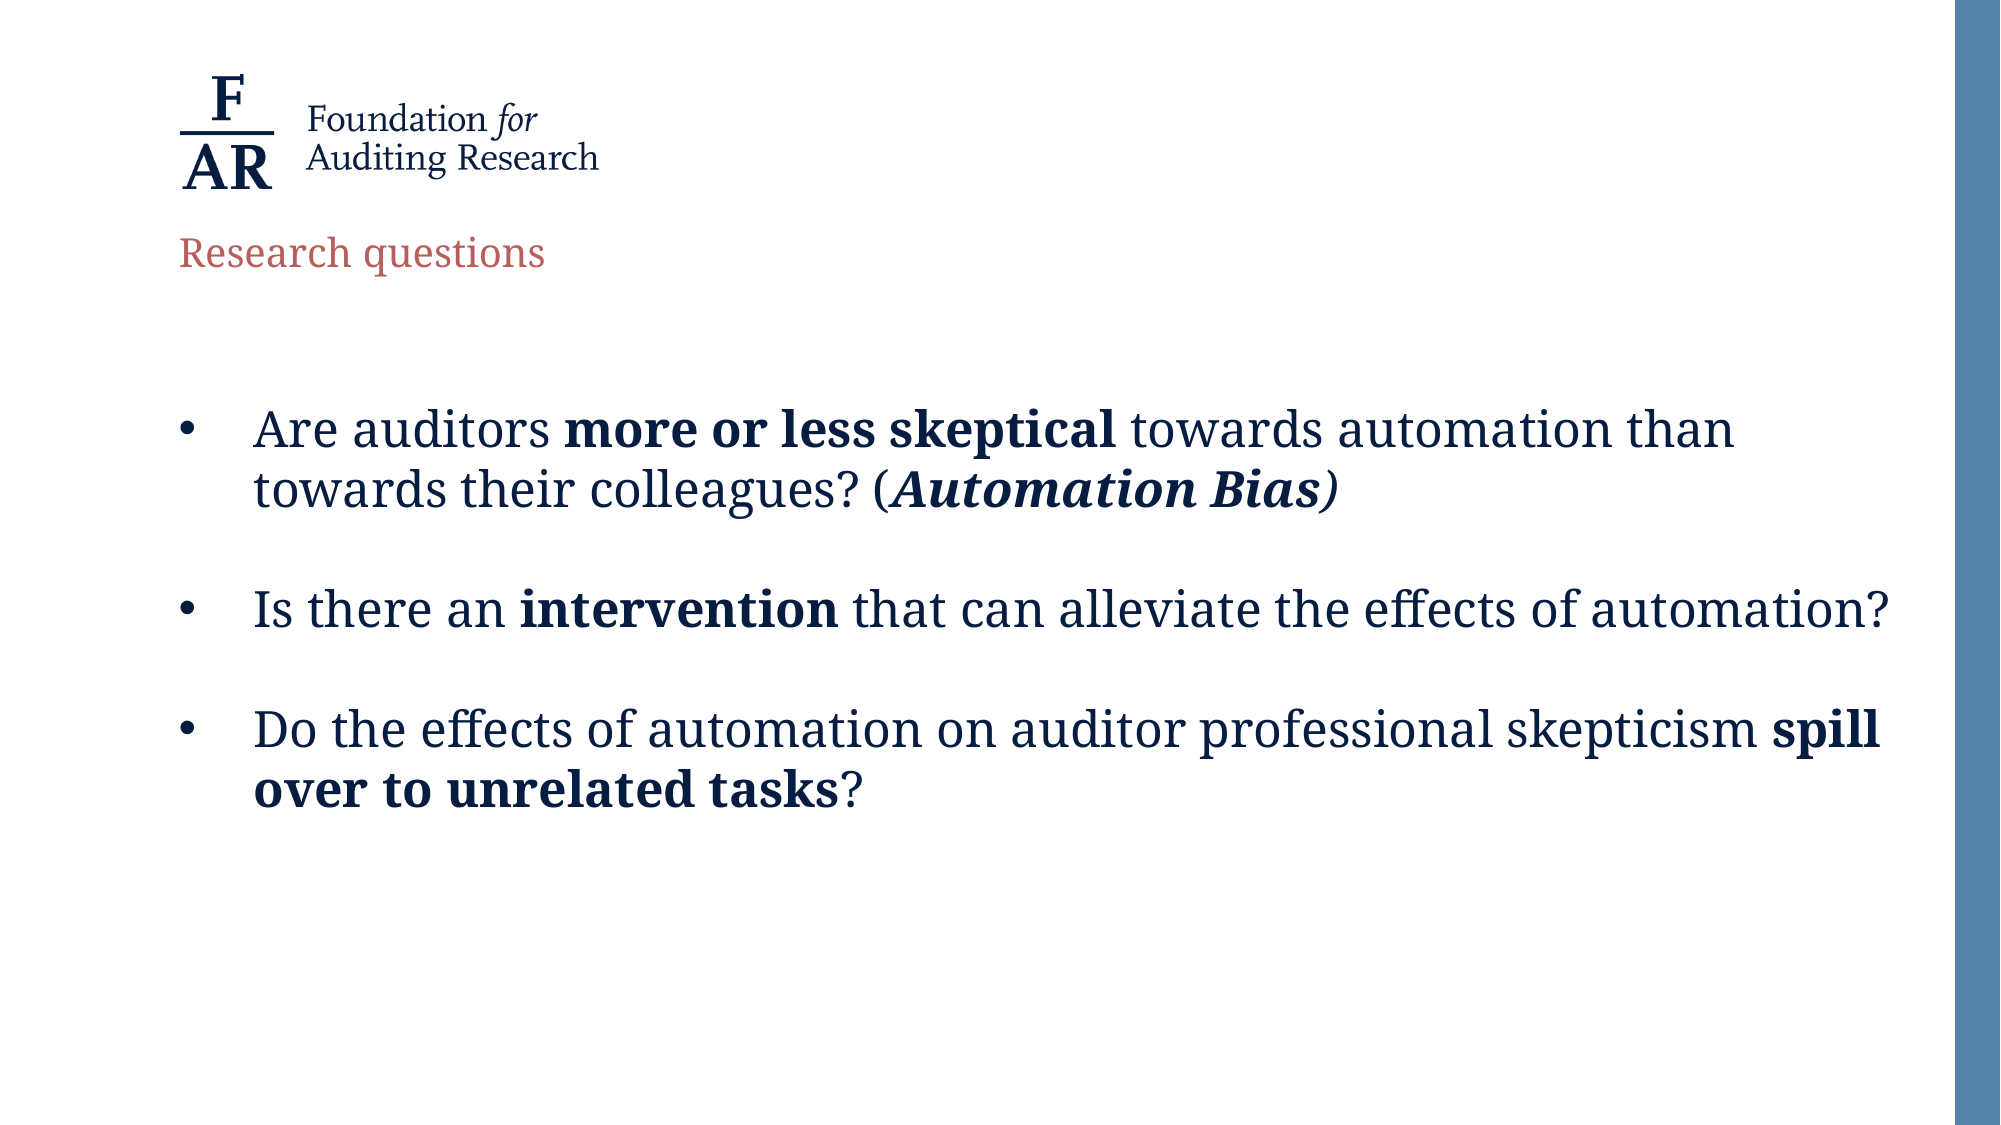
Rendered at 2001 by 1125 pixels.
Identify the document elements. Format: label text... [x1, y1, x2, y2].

title Research questions [163, 225, 1808, 332]
text_box Are auditors more or less skeptical towards automation than towards their colleagues? (Automation Bias) Is there an intervention that can alleviate the effects of automation? Do the effects of automation on auditor professional skepticism spill over to unrelated tasks? [163, 389, 1914, 825]
picture [179, 74, 599, 189]
